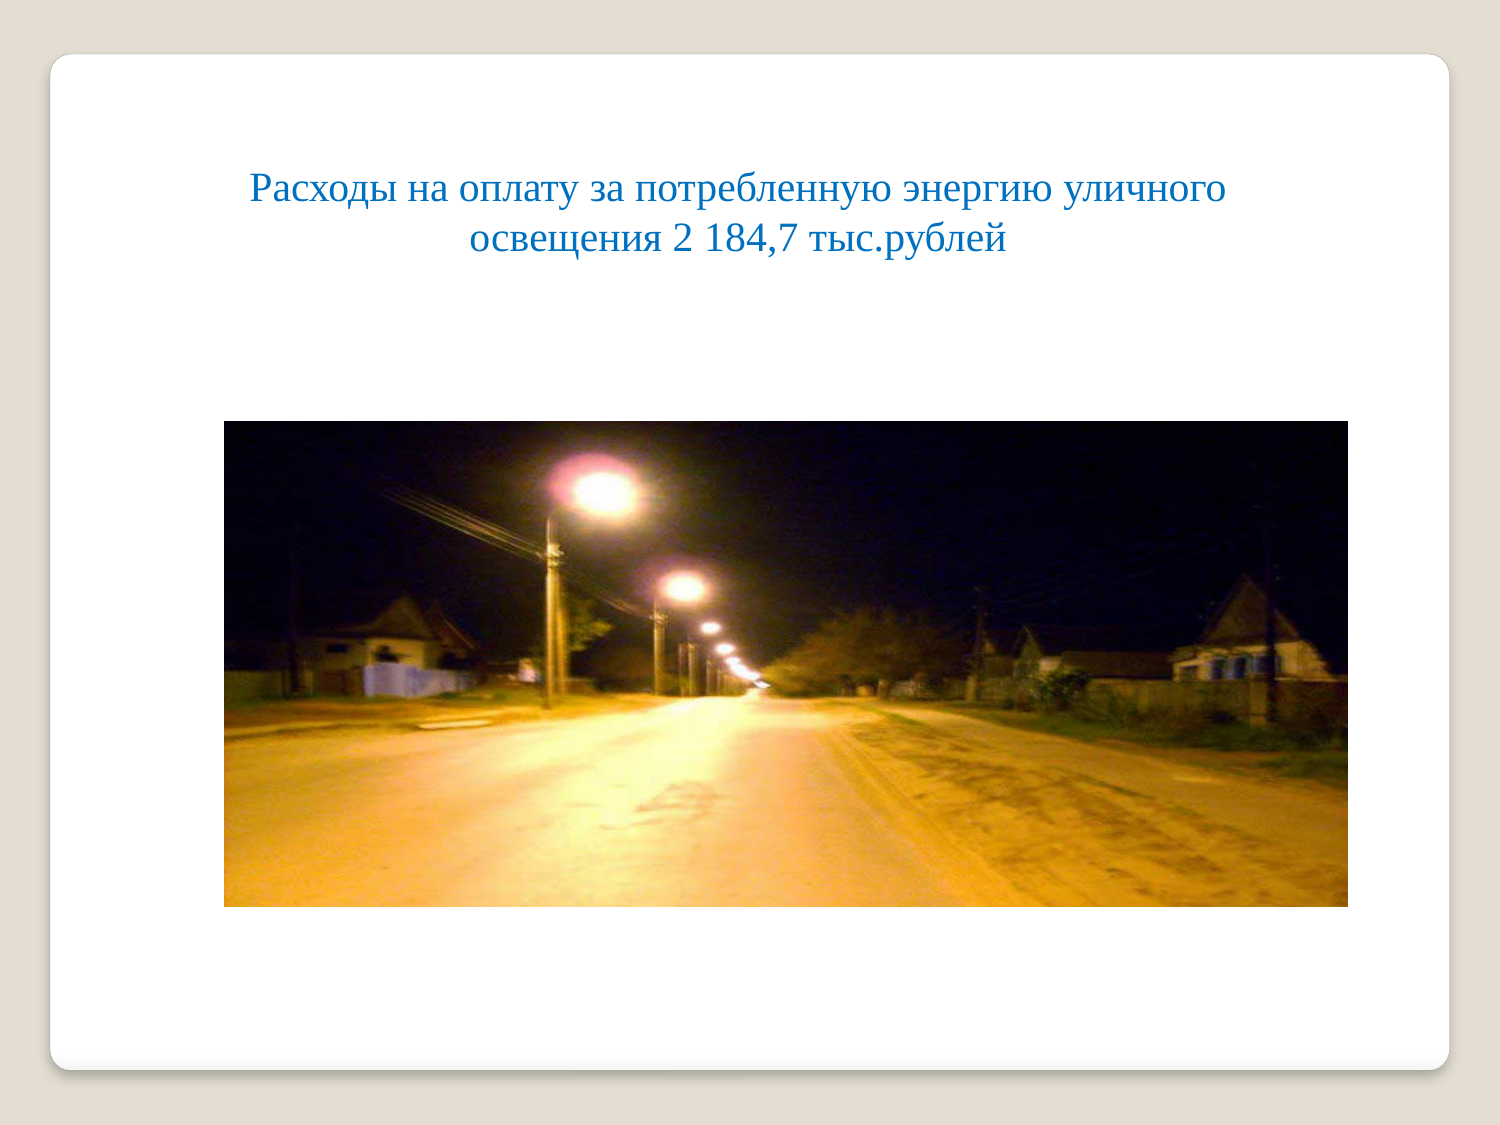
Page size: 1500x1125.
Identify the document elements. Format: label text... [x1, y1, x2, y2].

text_box Расходы на оплату за потребленную энергию уличного освещения 2 184,7 тыс.рублей [199, 152, 1278, 268]
picture [223, 421, 1348, 907]
